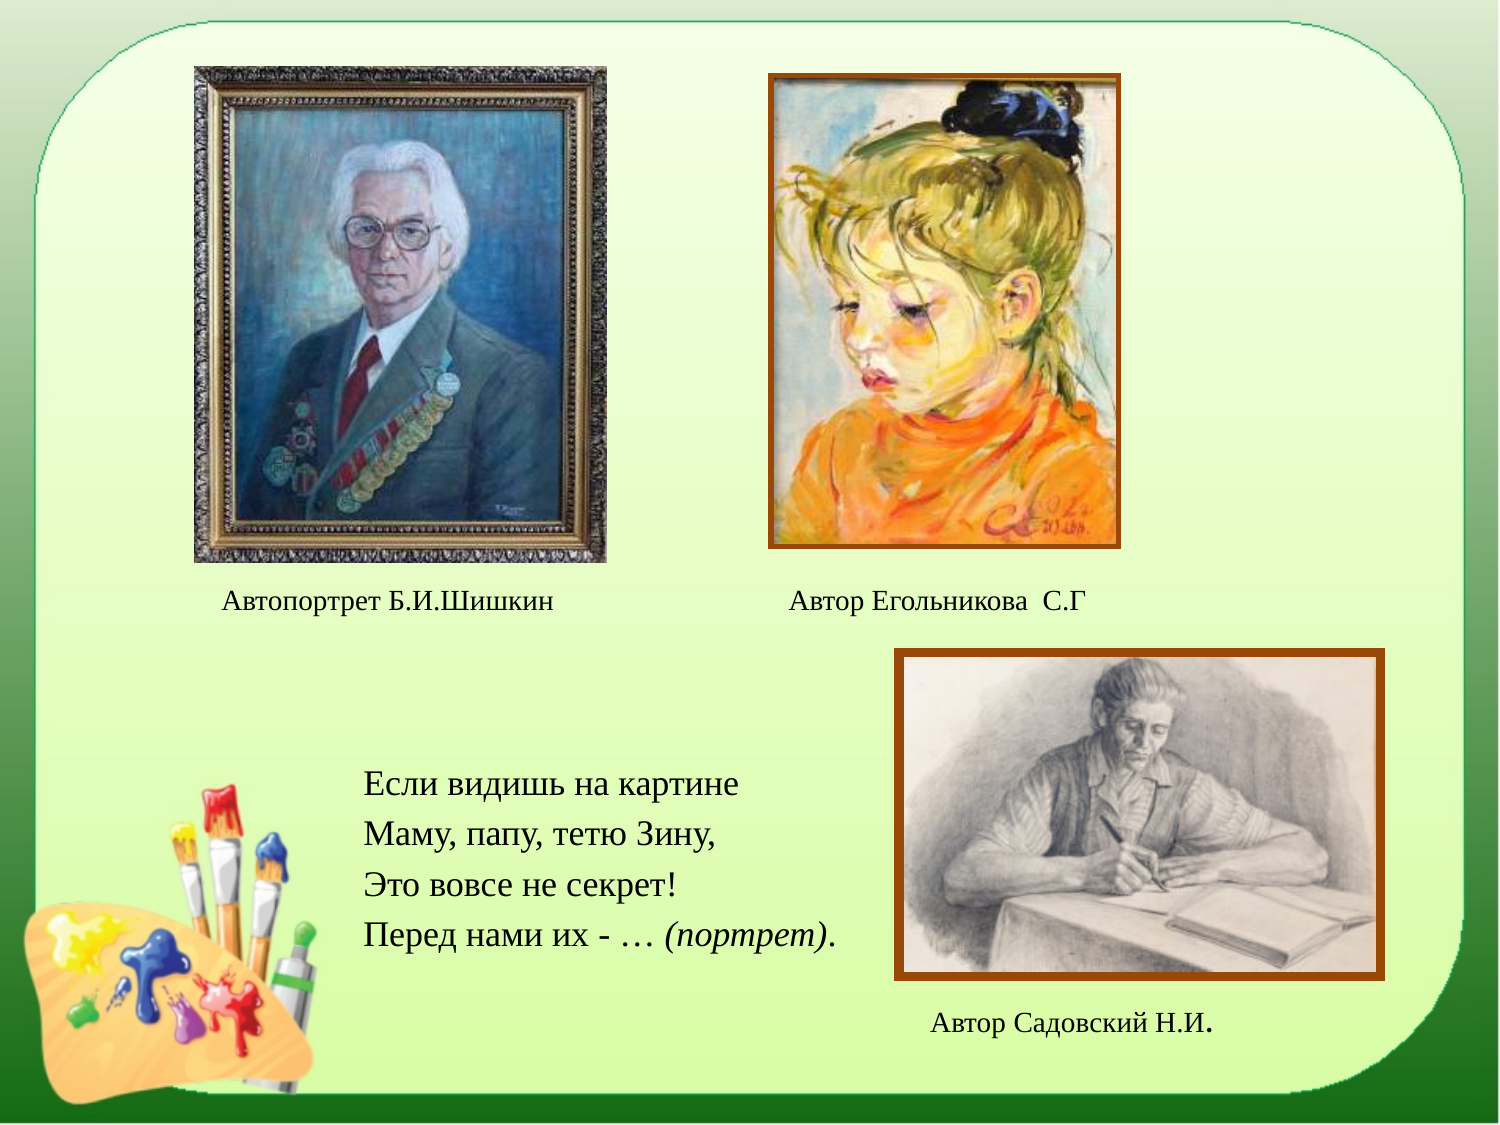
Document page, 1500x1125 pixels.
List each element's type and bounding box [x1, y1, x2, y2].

list [903, 656, 1377, 973]
picture [0, 0, 1500, 1125]
